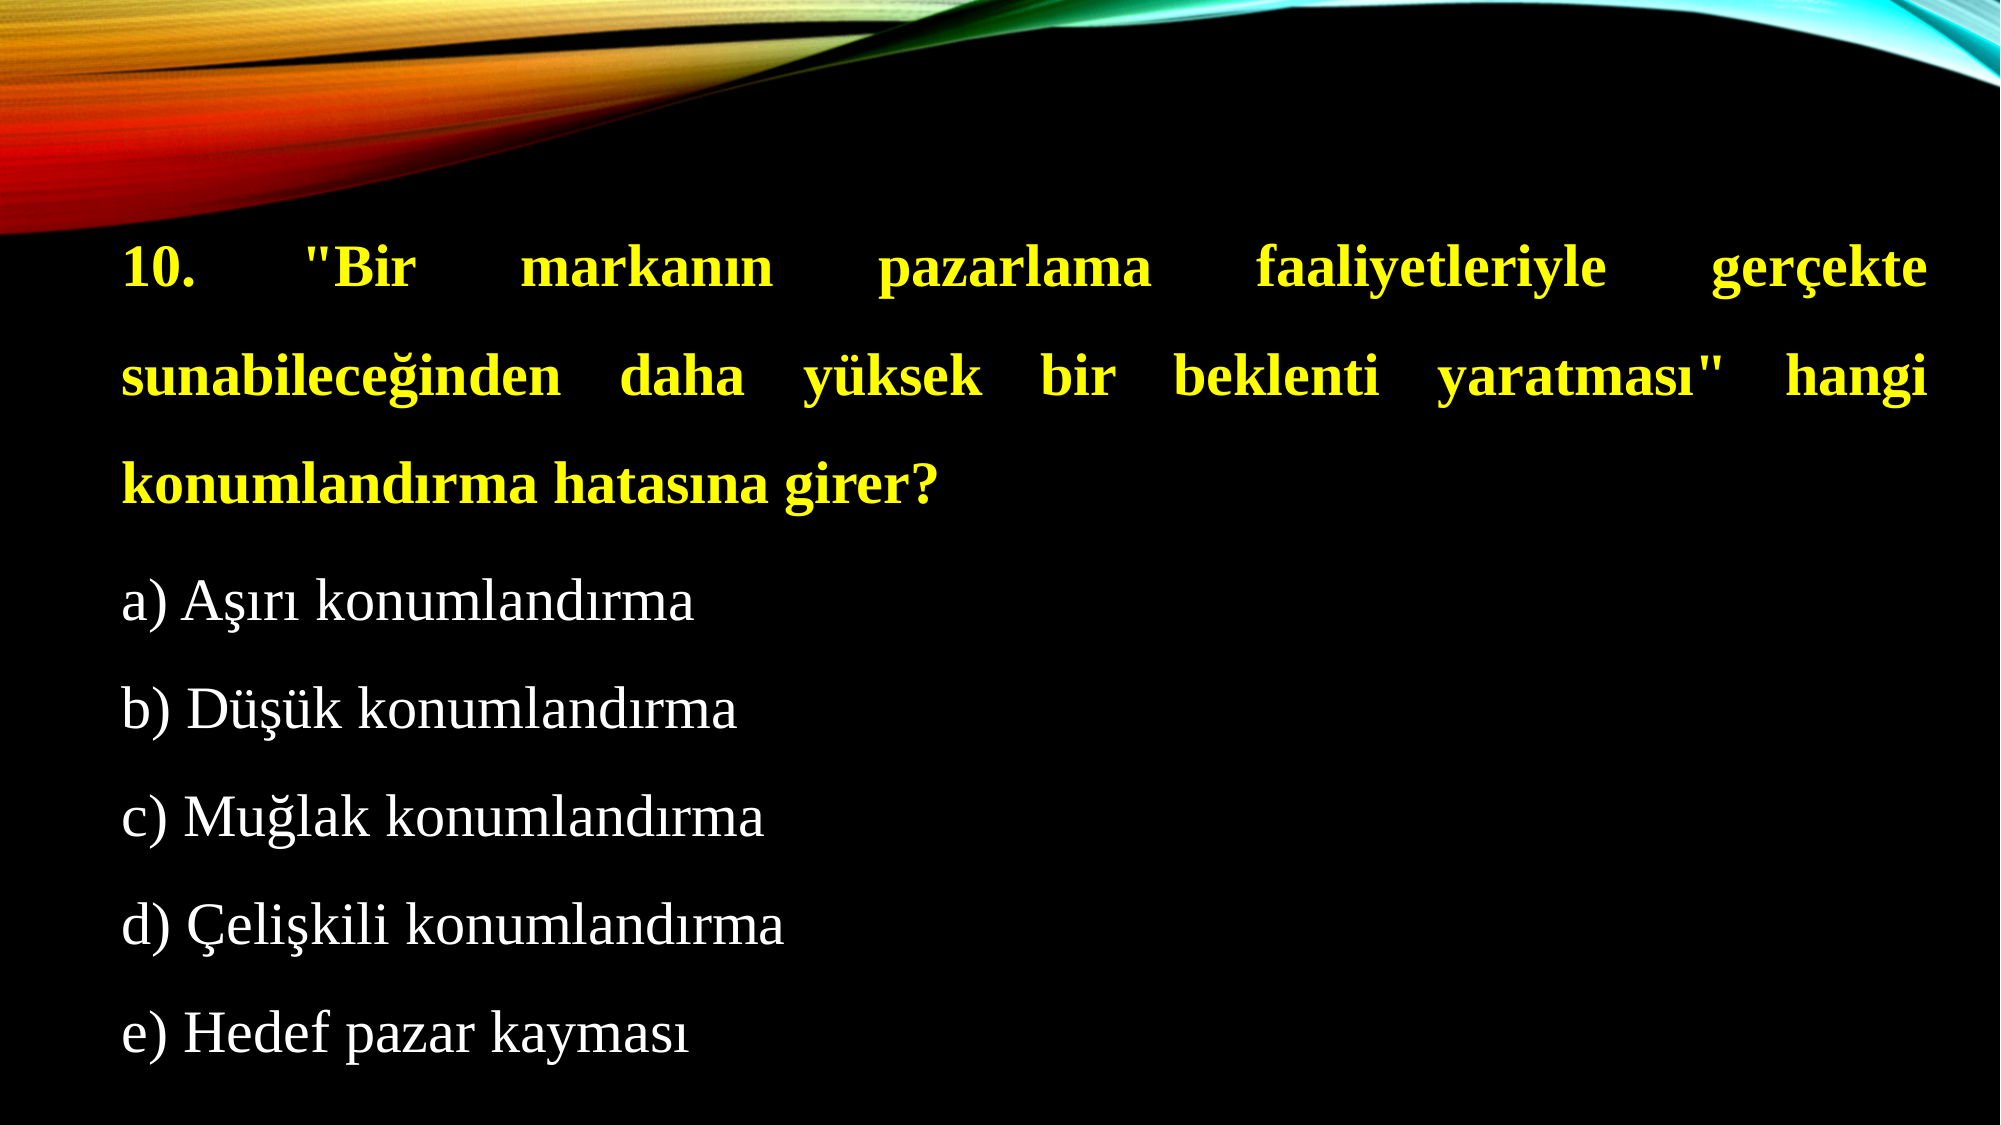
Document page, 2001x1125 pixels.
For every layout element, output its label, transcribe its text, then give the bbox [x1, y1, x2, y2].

list 10. "Bir markanın pazarlama faaliyetleriyle gerçekte sunabileceğinden daha yüksek bir beklenti yaratması" hangi konumlandırma hatasına girer? a) Aşırı konumlandırma b) Düşük konumlandırma c) Muğlak konumlandırma d) Çelişkili konumlandırma e) Hedef pazar kayması [37, 97, 1944, 1073]
picture [0, 0, 2000, 237]
